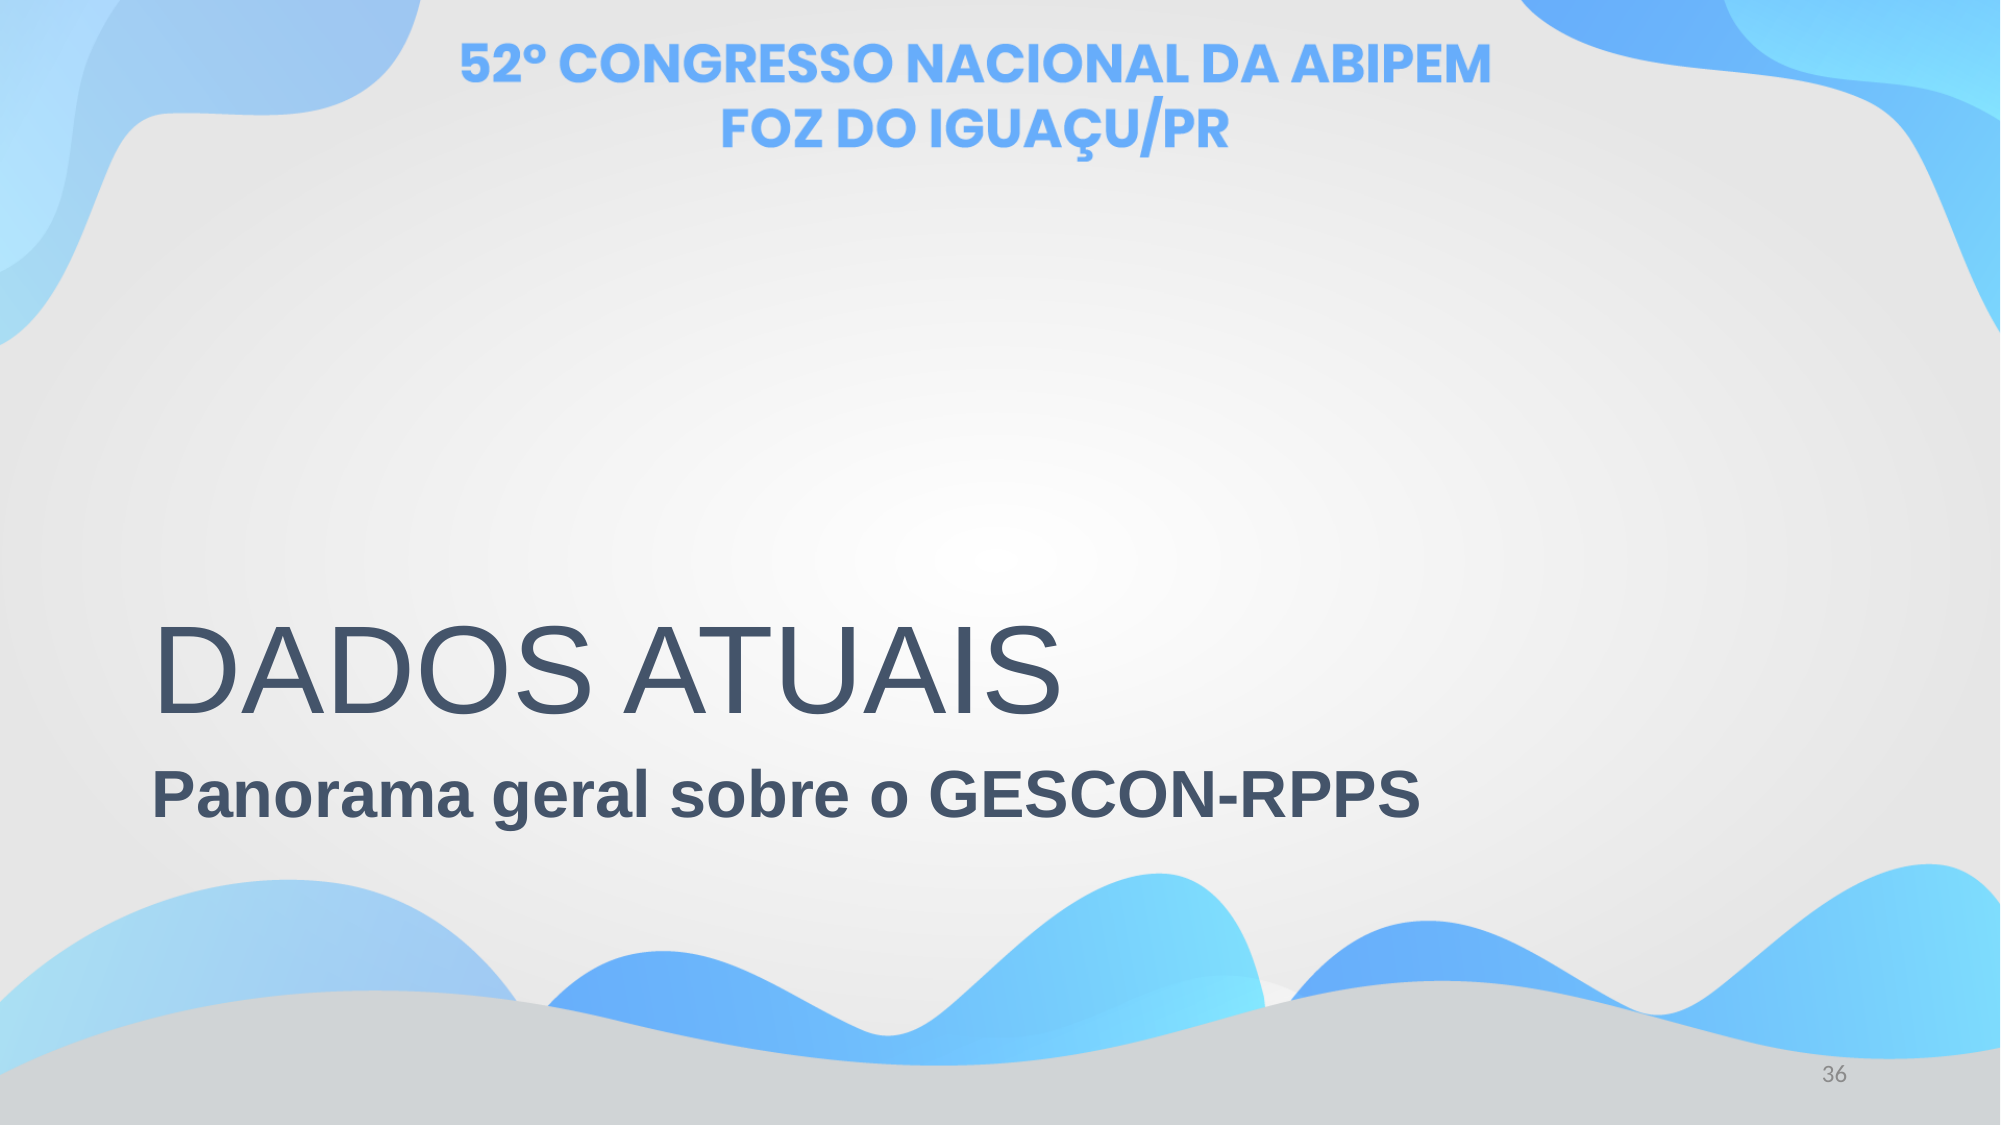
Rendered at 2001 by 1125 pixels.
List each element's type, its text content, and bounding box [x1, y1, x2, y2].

picture [0, 0, 2001, 1125]
list Panorama geral sobre o GESCON-RPPS [136, 752, 1862, 999]
slide_number 36 [1412, 1042, 1863, 1103]
title DADOS ATUAIS [136, 280, 1862, 749]
